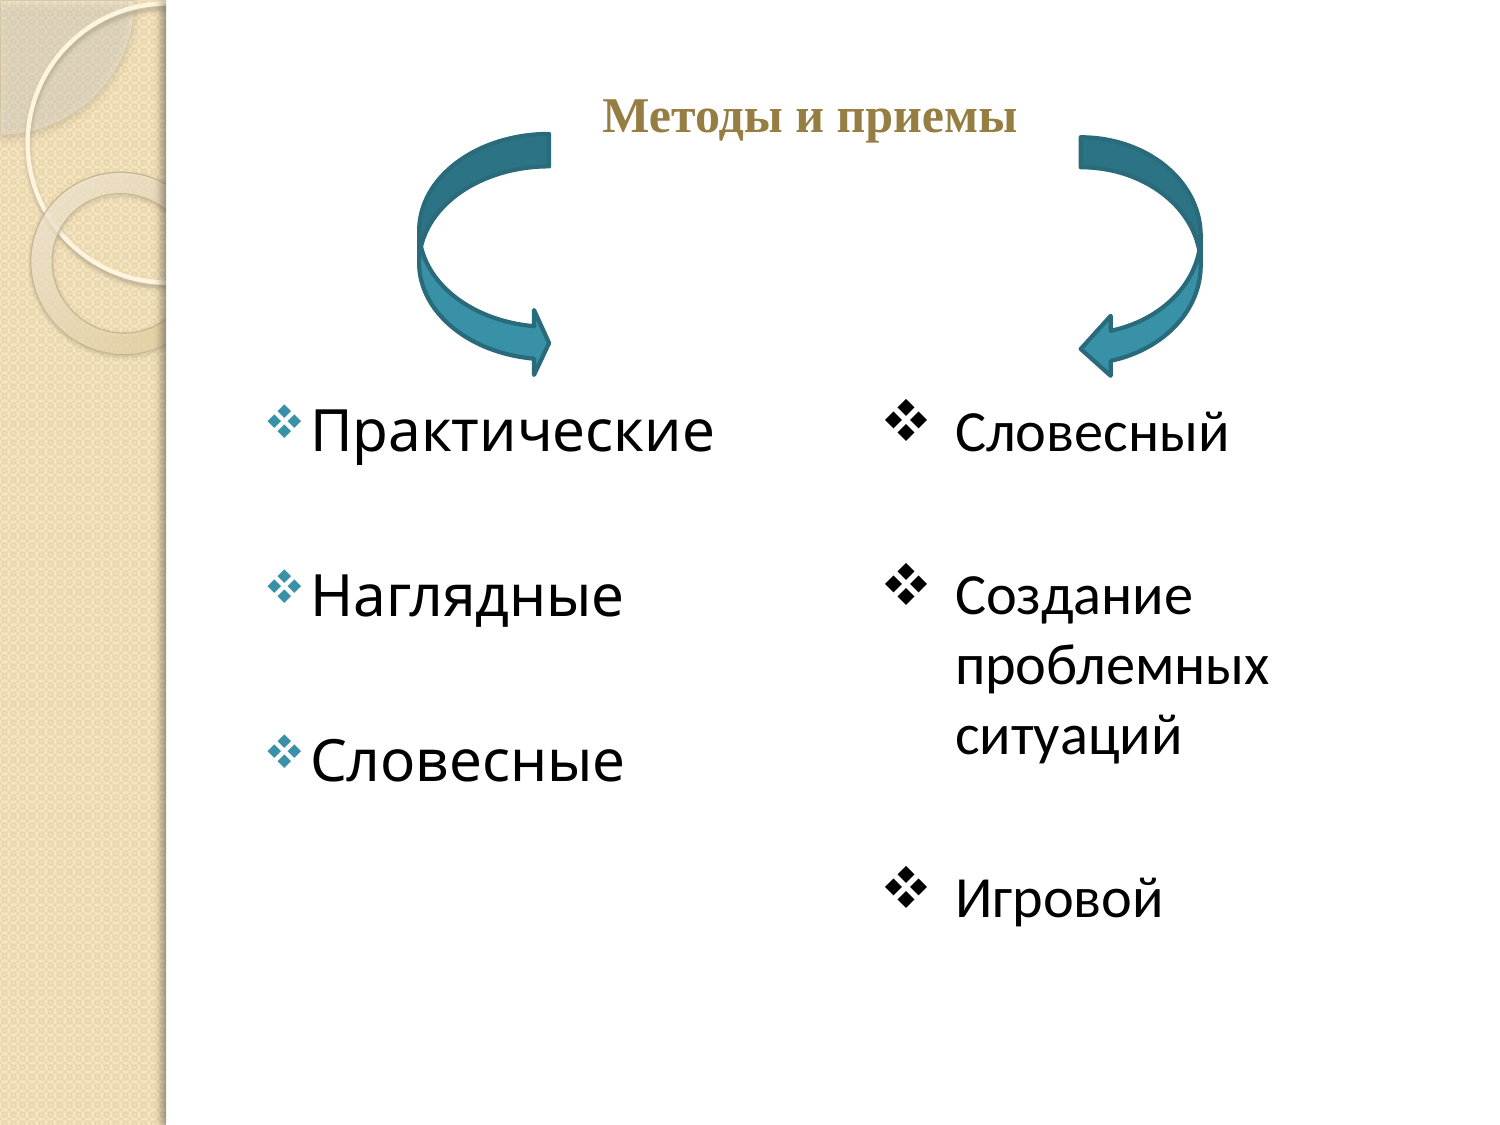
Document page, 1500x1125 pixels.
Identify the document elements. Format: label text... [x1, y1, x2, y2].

list Практические Наглядные Словесные [235, 385, 836, 1015]
text_box [417, 131, 552, 377]
list Словесный Создание проблемных ситуаций Игровой [865, 385, 1466, 1015]
text_box [1078, 135, 1203, 378]
title Методы и приемы [194, 19, 1425, 207]
